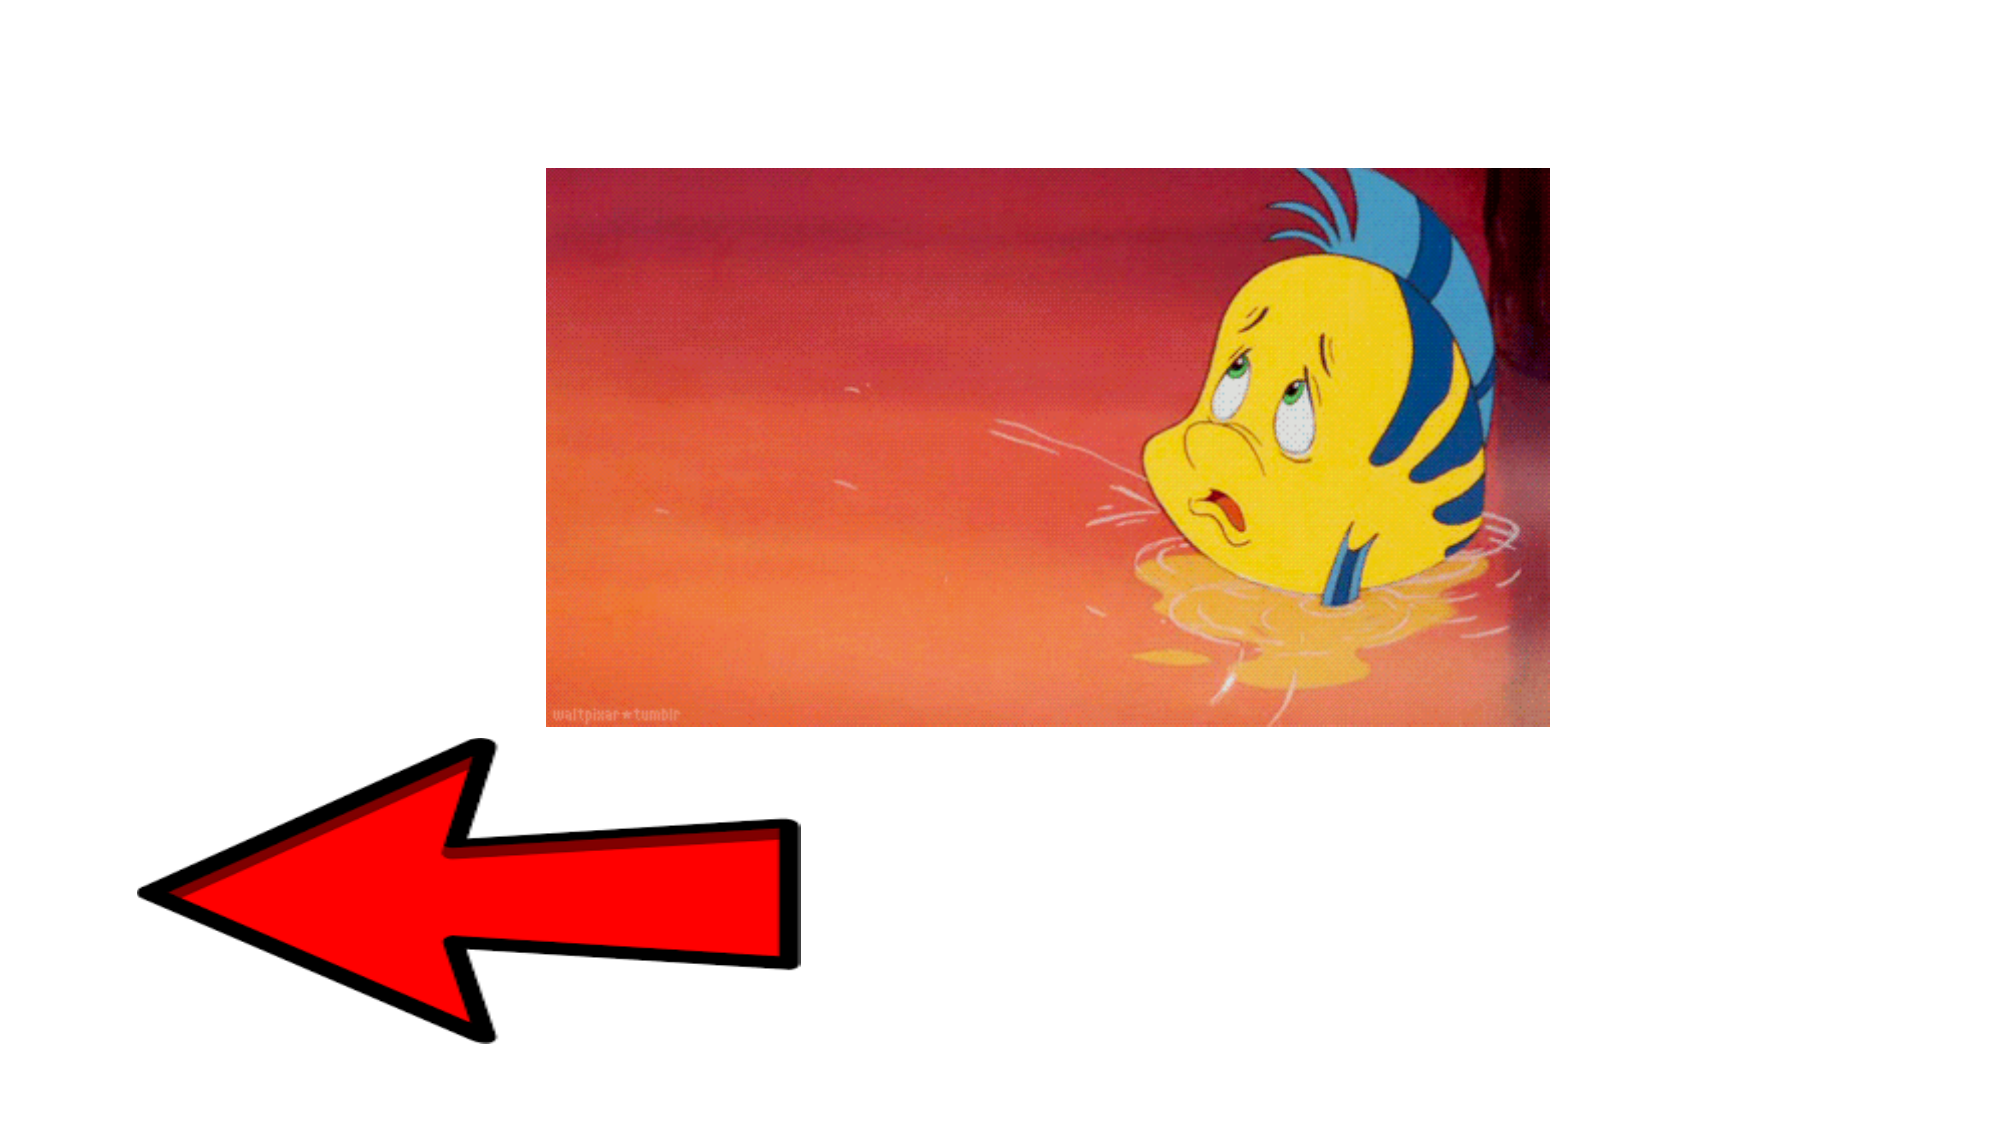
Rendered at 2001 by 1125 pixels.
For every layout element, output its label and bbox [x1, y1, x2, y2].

list [137, 738, 801, 1044]
picture [546, 168, 1550, 727]
